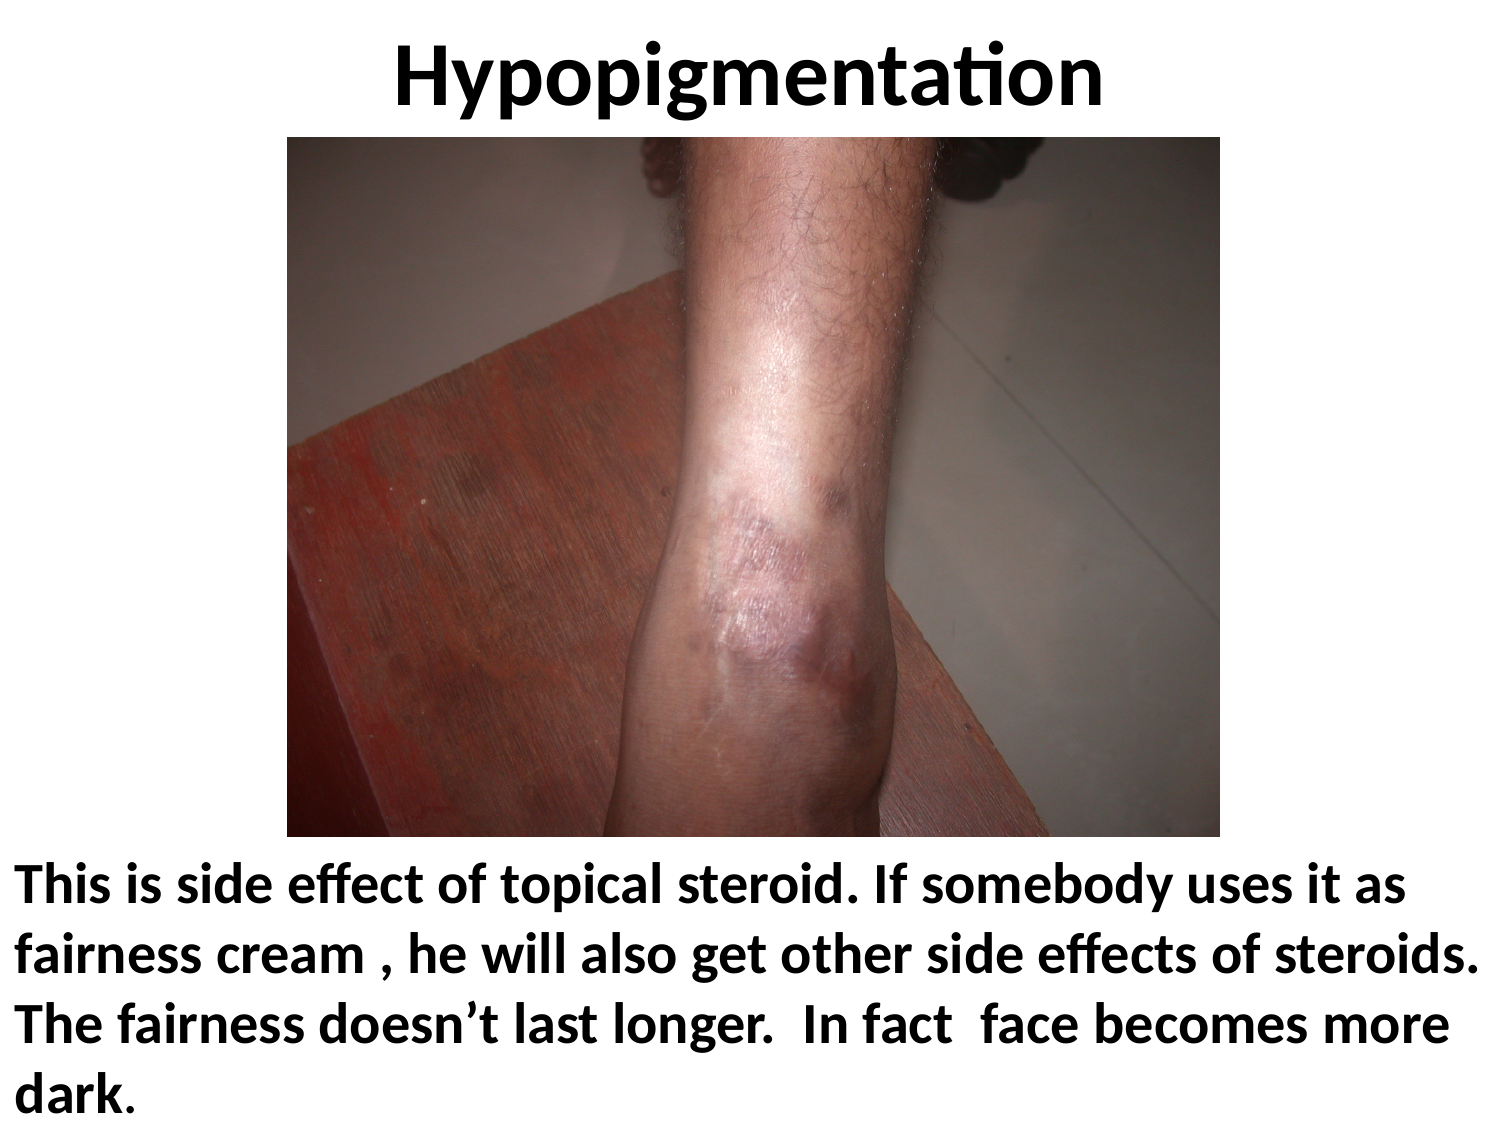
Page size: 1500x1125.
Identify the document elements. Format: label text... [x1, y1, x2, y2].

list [287, 137, 1221, 837]
title Hypopigmentation [75, 0, 1425, 138]
text_box This is side effect of topical steroid. If somebody uses it as fairness cream , he will also get other side effects of steroids. The fairness doesn’t last longer. In fact face becomes more dark. [0, 837, 1500, 1125]
